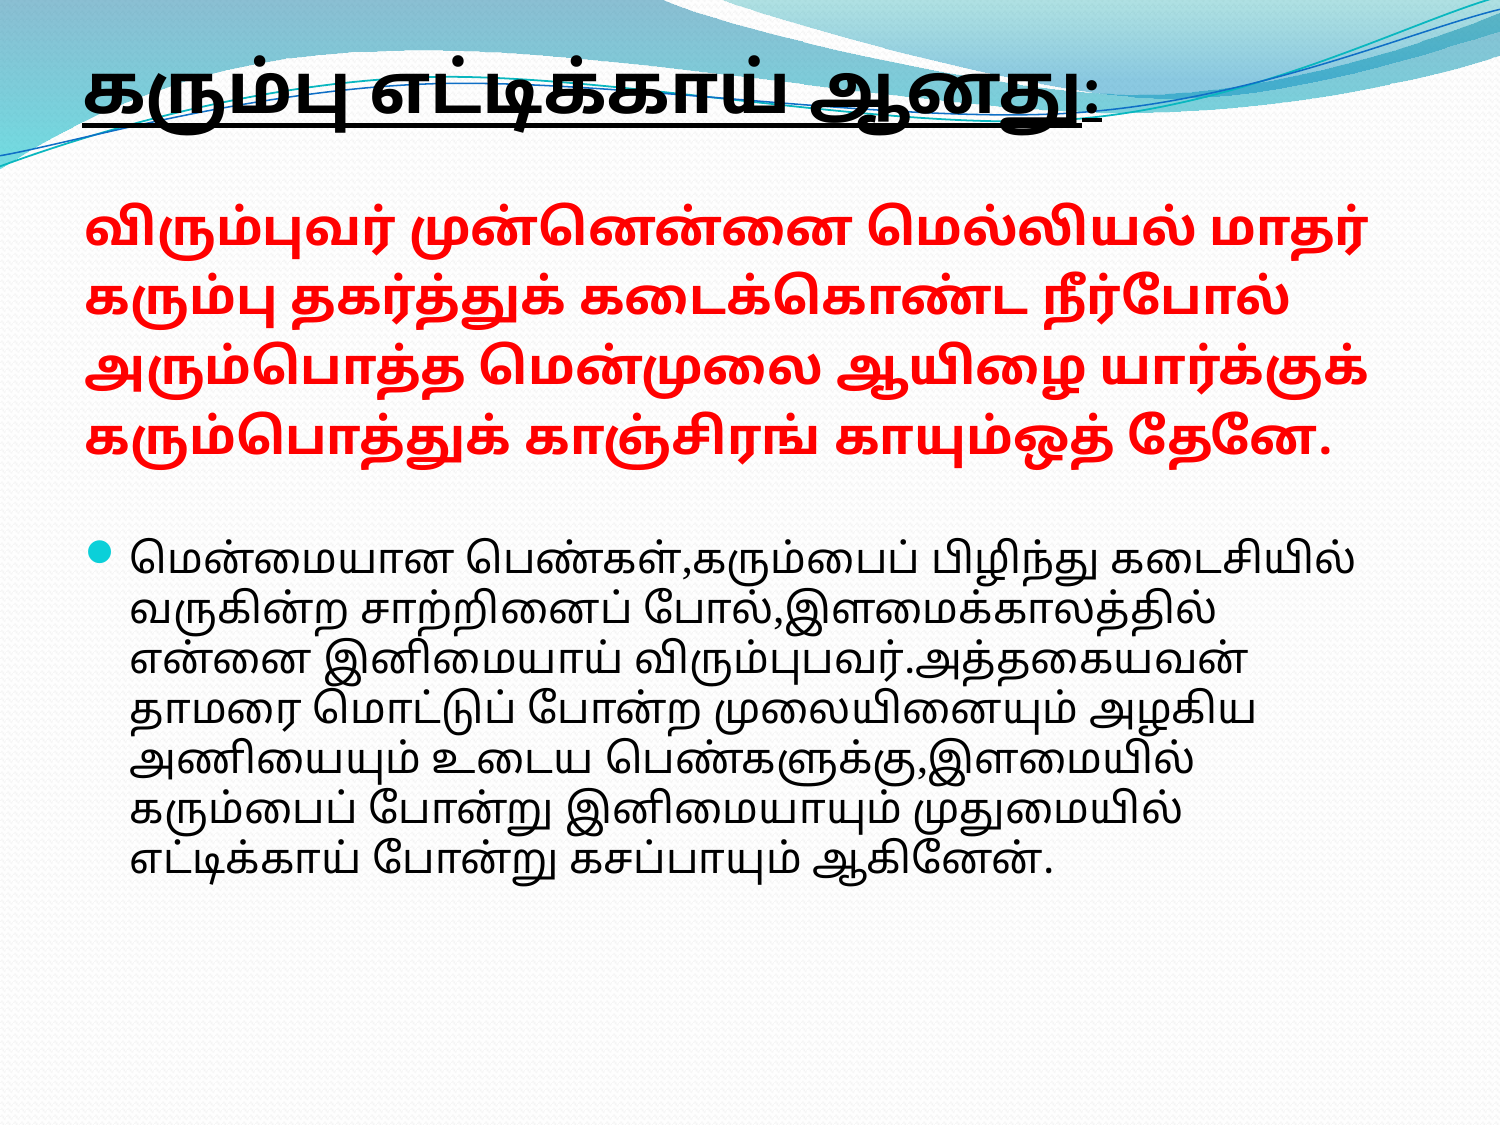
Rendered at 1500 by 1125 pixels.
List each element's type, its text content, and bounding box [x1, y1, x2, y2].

title கரும்பு எட்டிக்காய் ஆனது: [82, 35, 1432, 211]
list விரும்புவர் முன்னென்னை மெல்லியல் மாதர் கரும்பு தகர்த்துக் கடைக்கொண்ட நீர்போல் அரும்பொத்த மென்முலை ஆயிழை யார்க்குக் கரும்பொத்துக் காஞ்சிரங் காயும்ஒத் தேனே. மென்மையான பெண்கள்,கரும்பைப் பிழிந்து கடைசியில் வருகின்ற சாற்றினைப் போல்,இளமைக்காலத்தில் என்னை இனிமையாய் விரும்புபவர்.அத்தகையவன் தாமரை மொட்டுப் போன்ற முலையினையும் அழகிய அணியையும் உடைய பெண்களுக்கு,இளமையில் கரும்பைப் போன்று இனிமையாயும் முதுமையில் எட்டிக்காய் போன்று கசப்பாயும் ஆகினேன். [70, 187, 1425, 1090]
